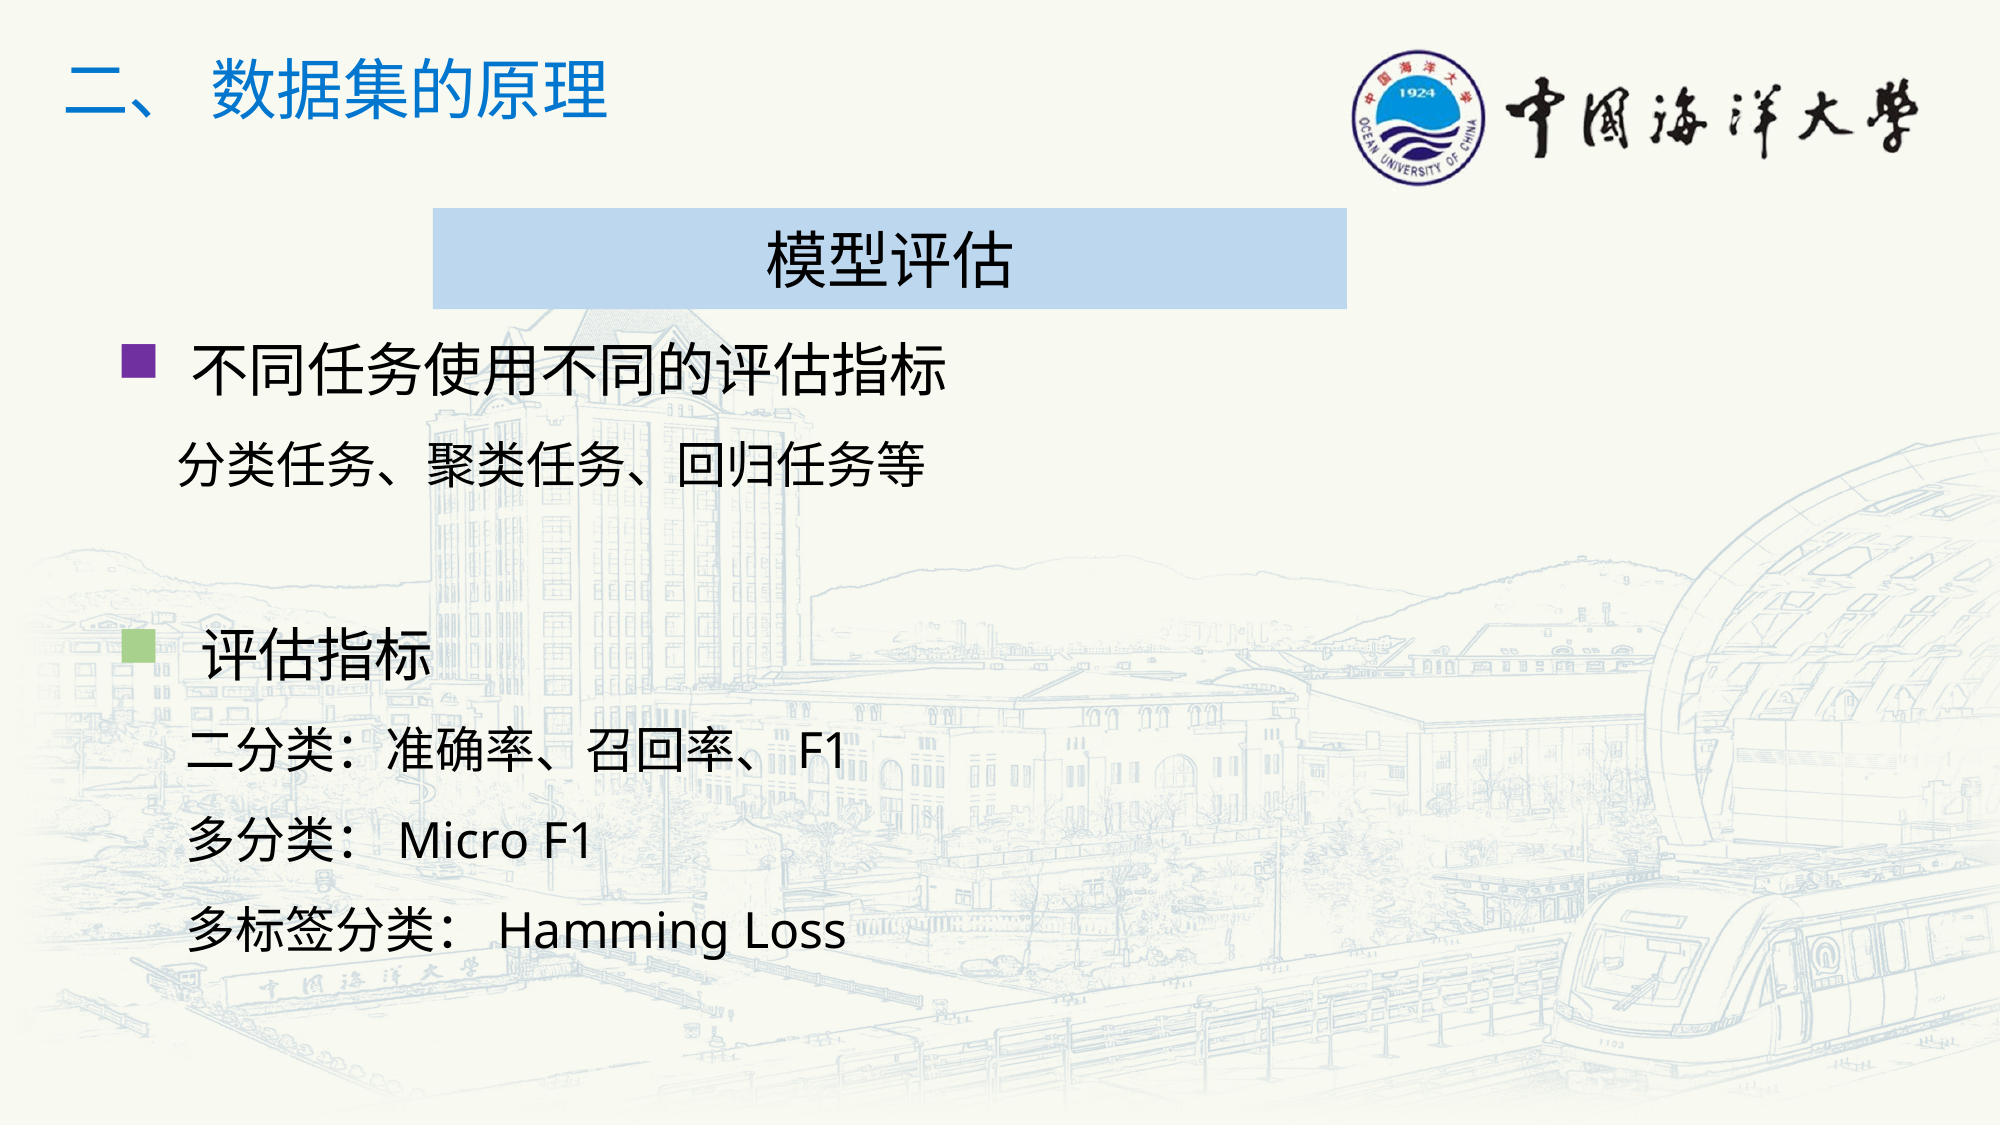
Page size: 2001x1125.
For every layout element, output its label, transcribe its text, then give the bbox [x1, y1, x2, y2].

text_box 二、 数据集的原理 [62, 50, 614, 128]
picture [0, 0, 2001, 1125]
text_box 模型评估 [432, 207, 1348, 310]
text_box 不同任务使用不同的评估指标 分类任务、聚类任务、回归任务等 评估指标 二分类：准确率、召回率、F1 多分类：Micro F1 多标签分类：Hamming Loss [102, 326, 1750, 966]
